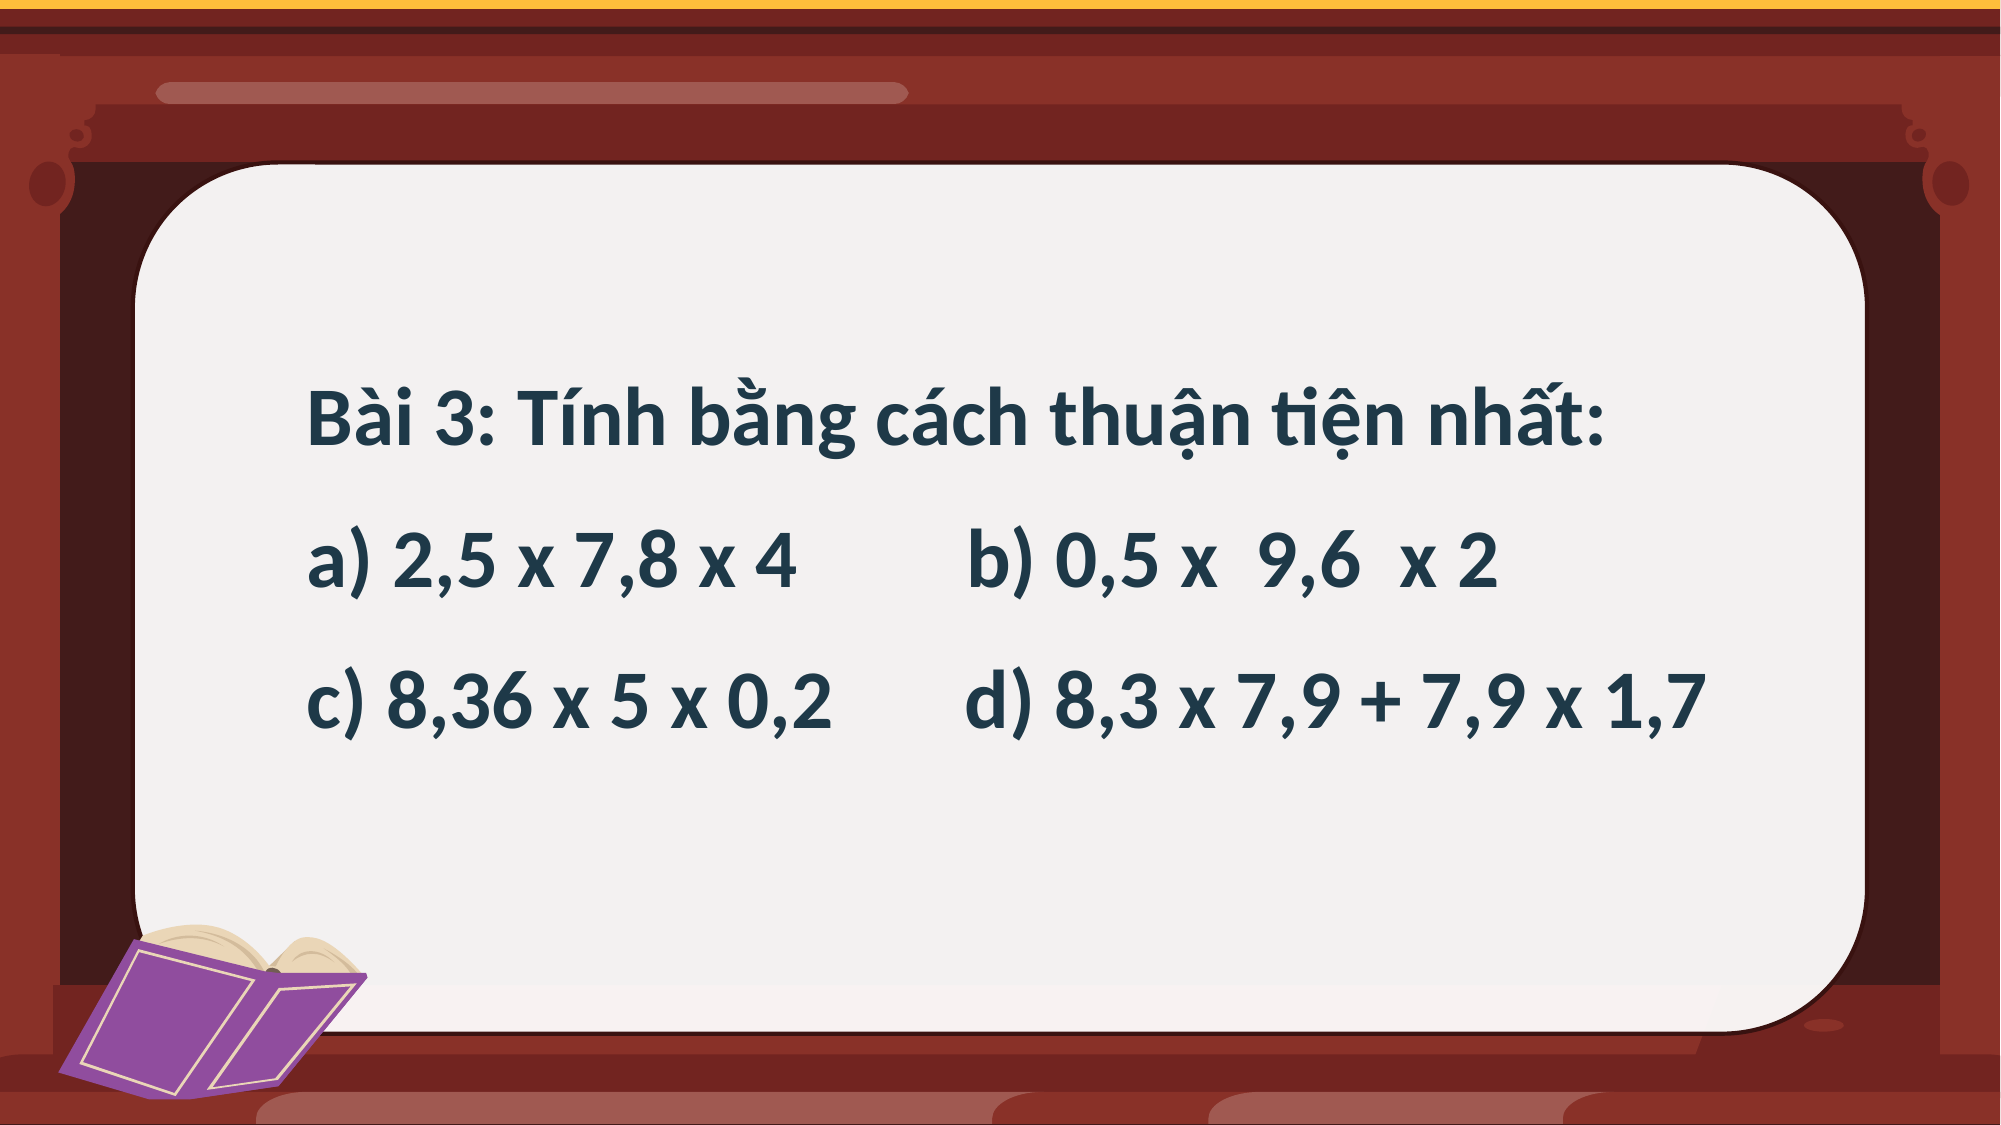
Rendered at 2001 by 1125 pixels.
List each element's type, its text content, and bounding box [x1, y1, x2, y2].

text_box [57, 924, 368, 1100]
text_box Bài 3: Tính bằng cách thuận tiện nhất: 2,5 x 7,8 x 4 b) 0,5 x 9,6 x 2 c) 8,36 x 5 x 0,2 d) 8,3 x 7,9 + 7,9 x 1,7 [291, 354, 1745, 753]
text_box [130, 160, 1870, 1036]
